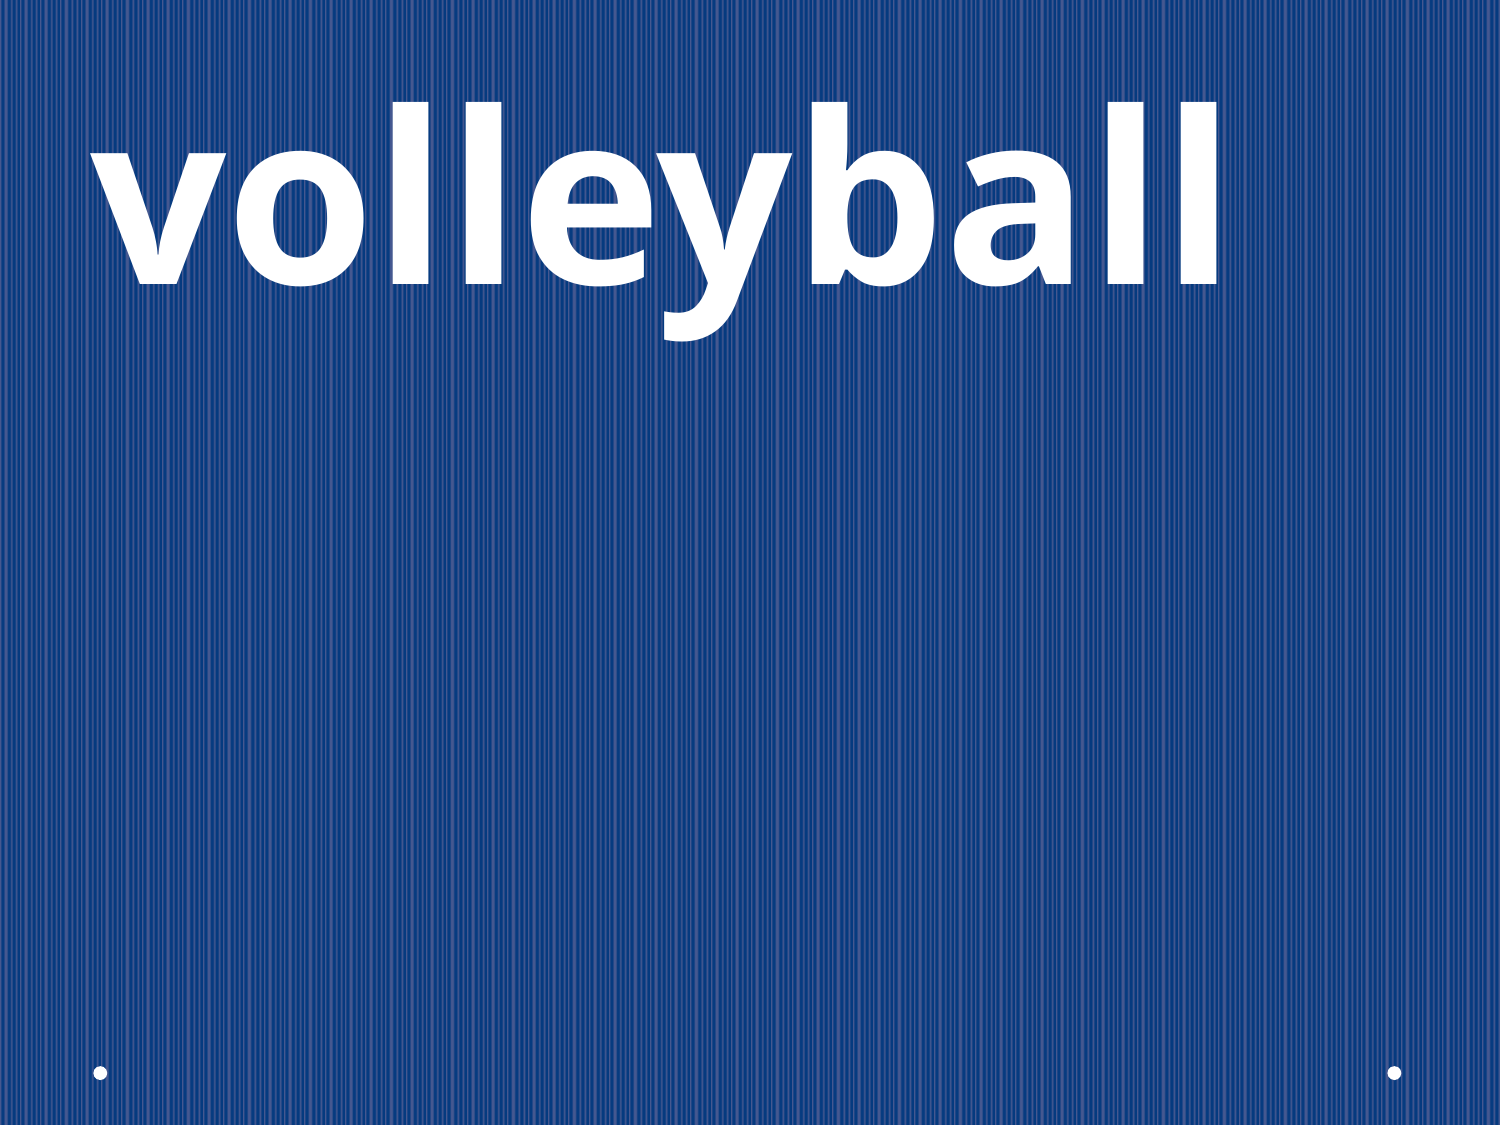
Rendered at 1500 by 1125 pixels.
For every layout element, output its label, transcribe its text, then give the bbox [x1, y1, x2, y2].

list volleyball [75, 37, 1425, 1005]
